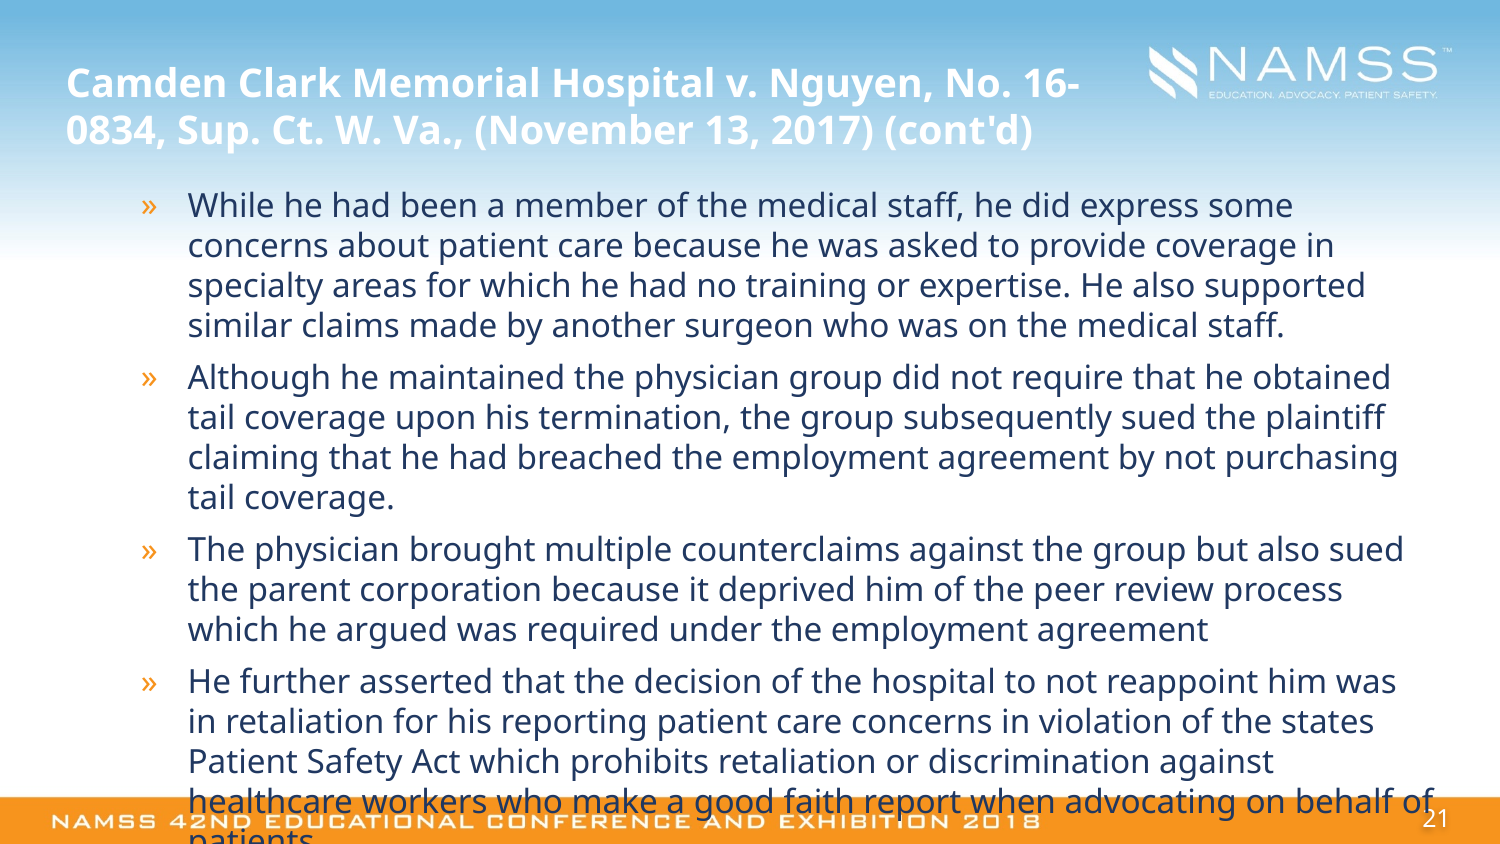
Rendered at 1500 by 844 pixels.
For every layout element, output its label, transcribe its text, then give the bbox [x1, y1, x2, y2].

picture [0, 0, 1500, 844]
title Camden Clark Memorial Hospital v. Nguyen, No. 16-0834, Sup. Ct. W. Va., (November 13, 2017) (cont'd) [50, 33, 1140, 176]
list While he had been a member of the medical staff, he did express some concerns about patient care because he was asked to provide coverage in specialty areas for which he had no training or expertise. He also supported similar claims made by another surgeon who was on the medical staff. Although he maintained the physician group did not require that he obtained tail coverage upon his termination, the group subsequently sued the plaintiff claiming that he had breached the employment agreement by not purchasing tail coverage. The physician brought multiple counterclaims against the group but also sued the parent corporation because it deprived him of the peer review process which he argued was required under the employment agreement He further asserted that the decision of the hospital to not reappoint him was in retaliation for his reporting patient care concerns in violation of the states Patient Safety Act which prohibits retaliation or discrimination against healthcare workers who make a good faith report when advocating on behalf of patients. [50, 176, 1452, 783]
